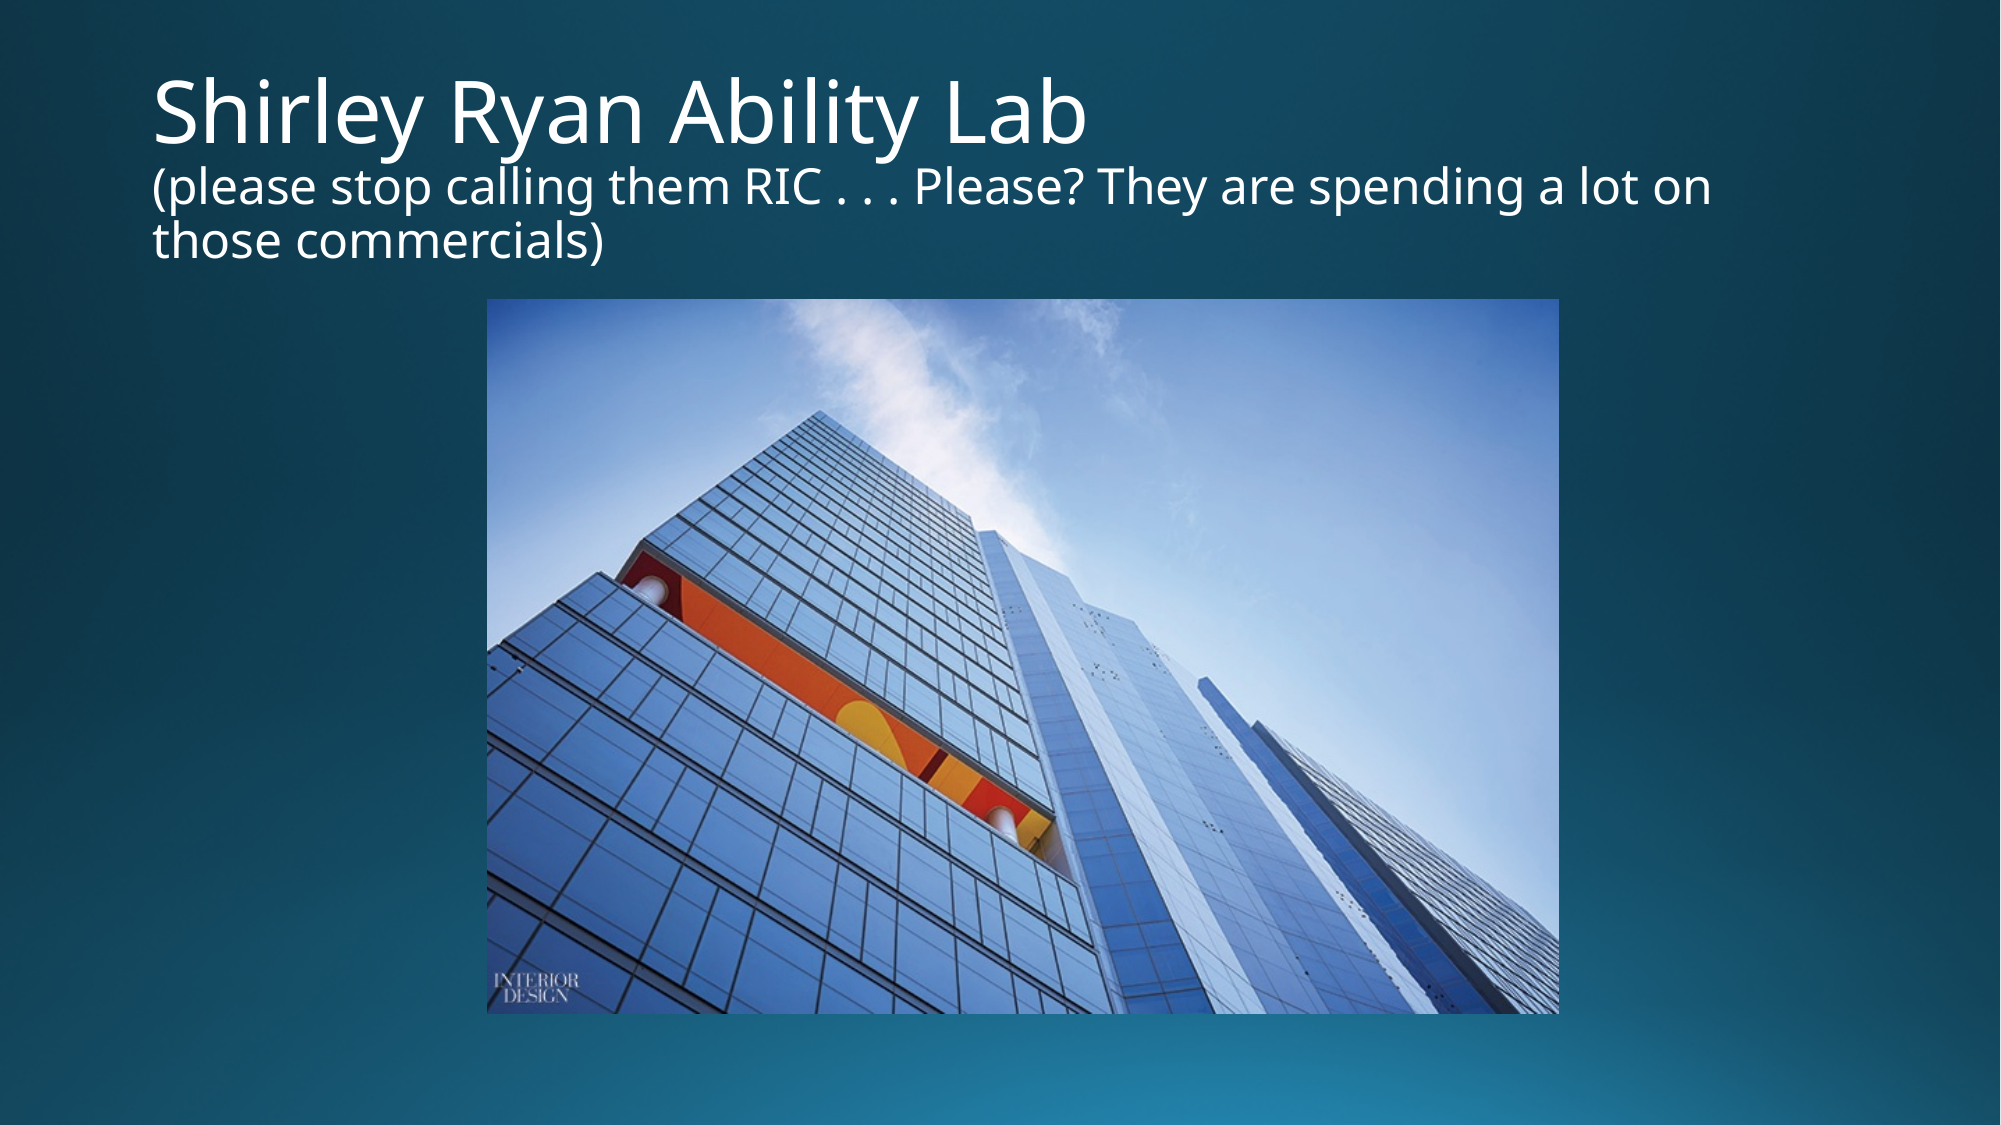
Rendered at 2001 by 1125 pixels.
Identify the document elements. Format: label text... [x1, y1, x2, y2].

picture [0, 0, 2001, 1125]
title Shirley Ryan Ability Lab (please stop calling them RIC . . . Please? They are spending a lot on those commercials) [137, 59, 1863, 278]
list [487, 299, 1559, 1014]
